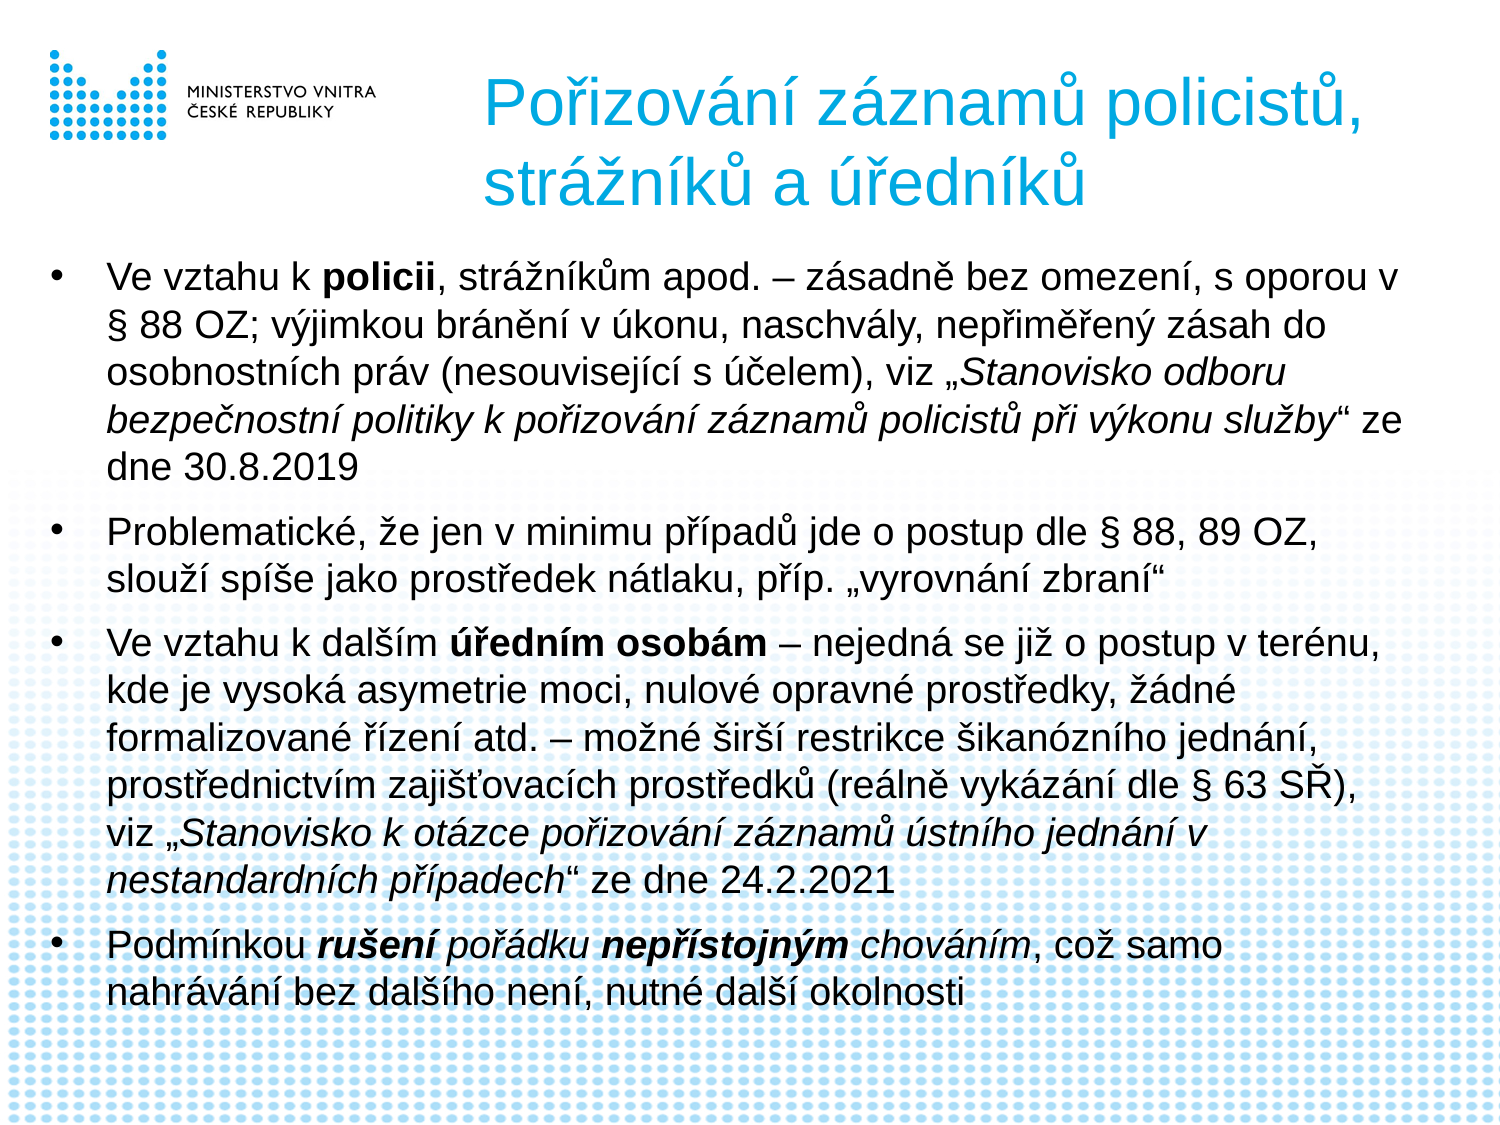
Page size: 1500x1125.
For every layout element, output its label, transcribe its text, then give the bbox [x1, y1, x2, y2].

list Ve vztahu k policii, strážníkům apod. – zásadně bez omezení, s oporou v § 88 OZ; výjimkou bránění v úkonu, naschvály, nepřiměřený zásah do osobnostních práv (nesouvisející s účelem), viz „Stanovisko odboru bezpečnostní politiky k pořizování záznamů policistů při výkonu služby“ ze dne 30.8.2019 Problematické, že jen v minimu případů jde o postup dle § 88, 89 OZ, slouží spíše jako prostředek nátlaku, příp. „vyrovnání zbraní“ Ve vztahu k dalším úředním osobám – nejedná se již o postup v terénu, kde je vysoká asymetrie moci, nulové opravné prostředky, žádné formalizované řízení atd. – možné širší restrikce šikanózního jednání, prostřednictvím zajišťovacích prostředků (reálně vykázání dle § 63 SŘ), viz „Stanovisko k otázce pořizování záznamů ústního jednání v nestandardních případech“ ze dne 24.2.2021 Podmínkou rušení pořádku nepřístojným chováním, což samo nahrávání bez dalšího není, nutné další okolnosti [35, 243, 1425, 1061]
title Pořizování záznamů policistů, strážníků a úředníků [468, 45, 1425, 233]
picture [0, 0, 1500, 1125]
